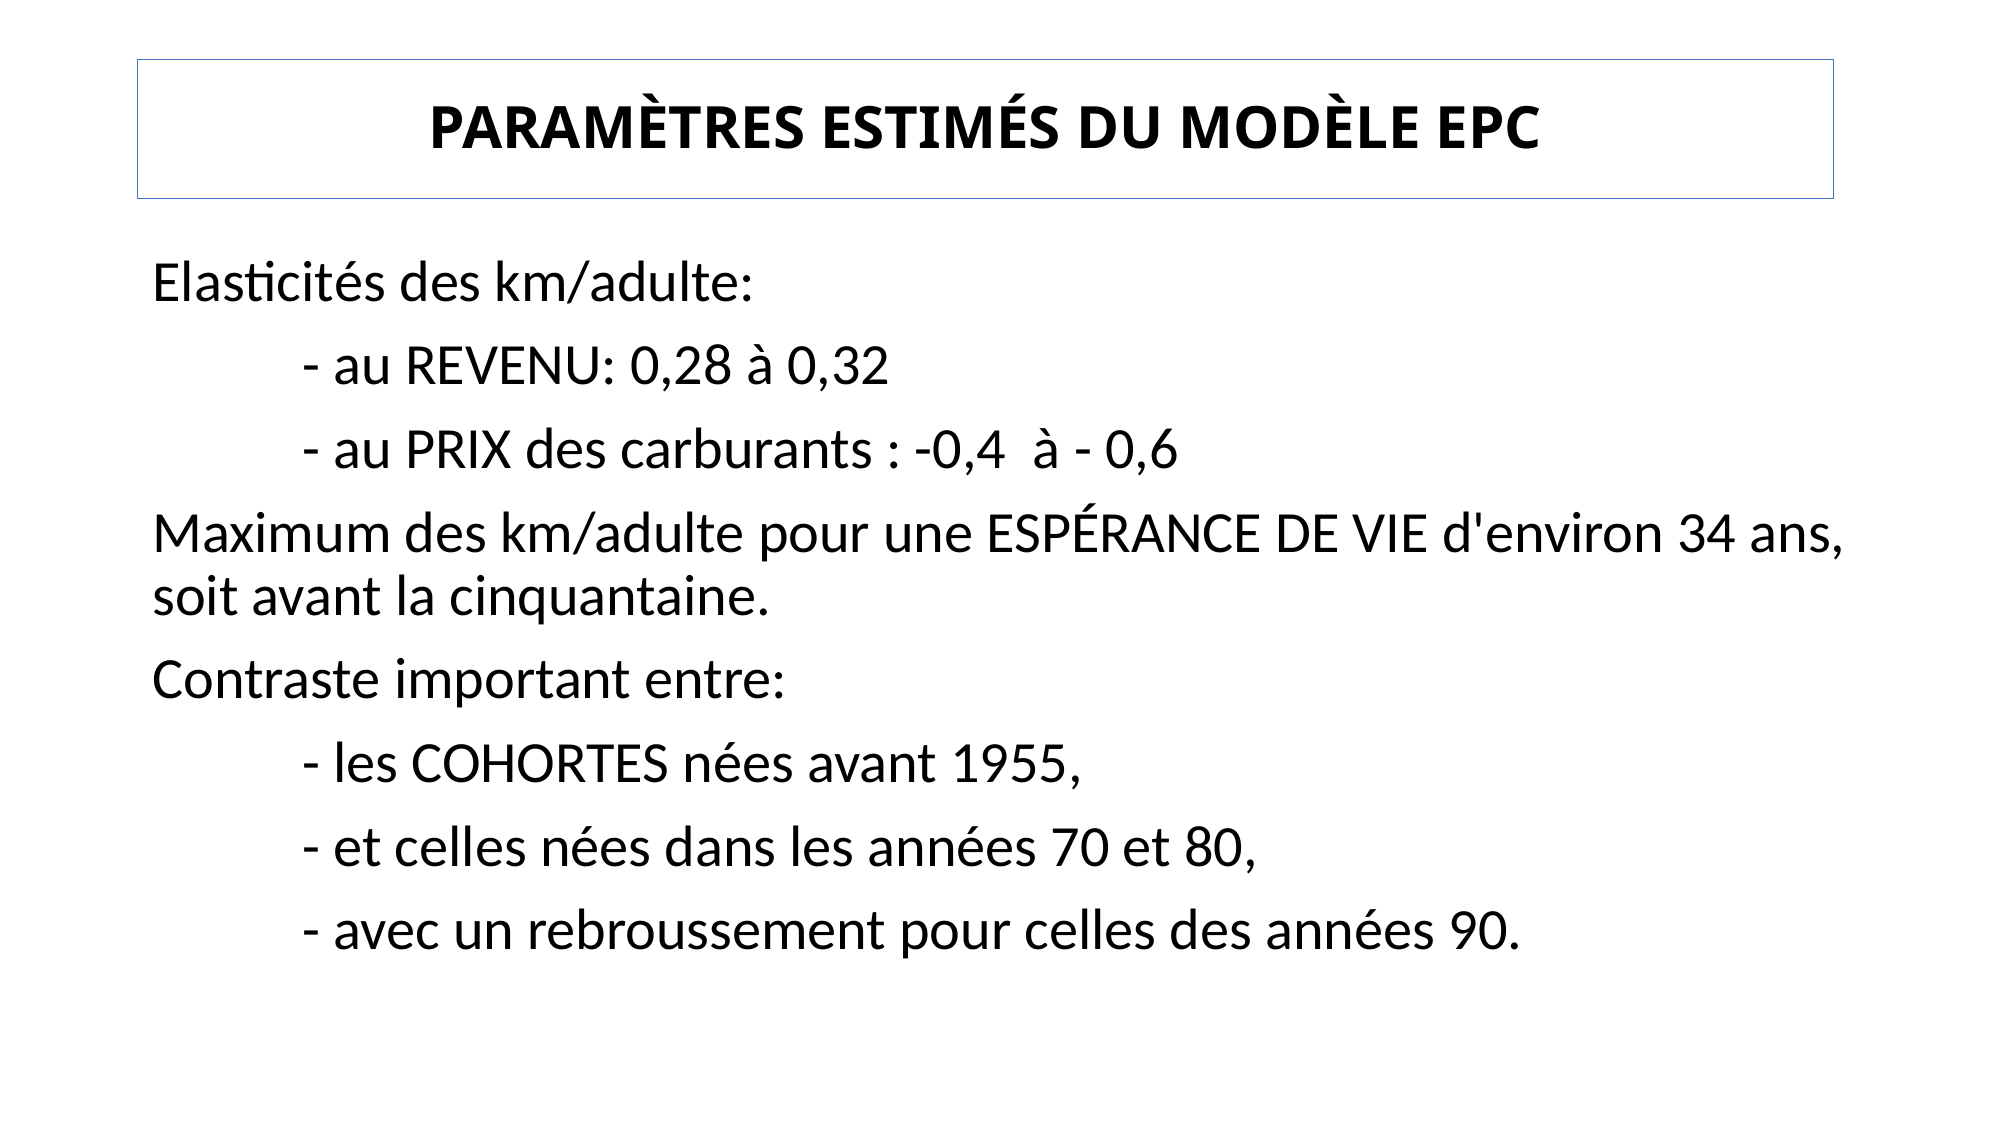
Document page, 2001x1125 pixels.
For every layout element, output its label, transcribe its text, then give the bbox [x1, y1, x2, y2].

title PARAMÈTRES ESTIMÉS DU MODÈLE EPC [137, 59, 1834, 199]
list Elasticités des km/adulte: - au REVENU: 0,28 à 0,32 - au PRIX des carburants : -0,4 à - 0,6 Maximum des km/adulte pour une ESPÉRANCE DE VIE d'environ 34 ans, soit avant la cinquantaine. Contraste important entre: - les COHORTES nées avant 1955, - et celles nées dans les années 70 et 80, - avec un rebroussement pour celles des années 90. [137, 243, 1863, 1014]
